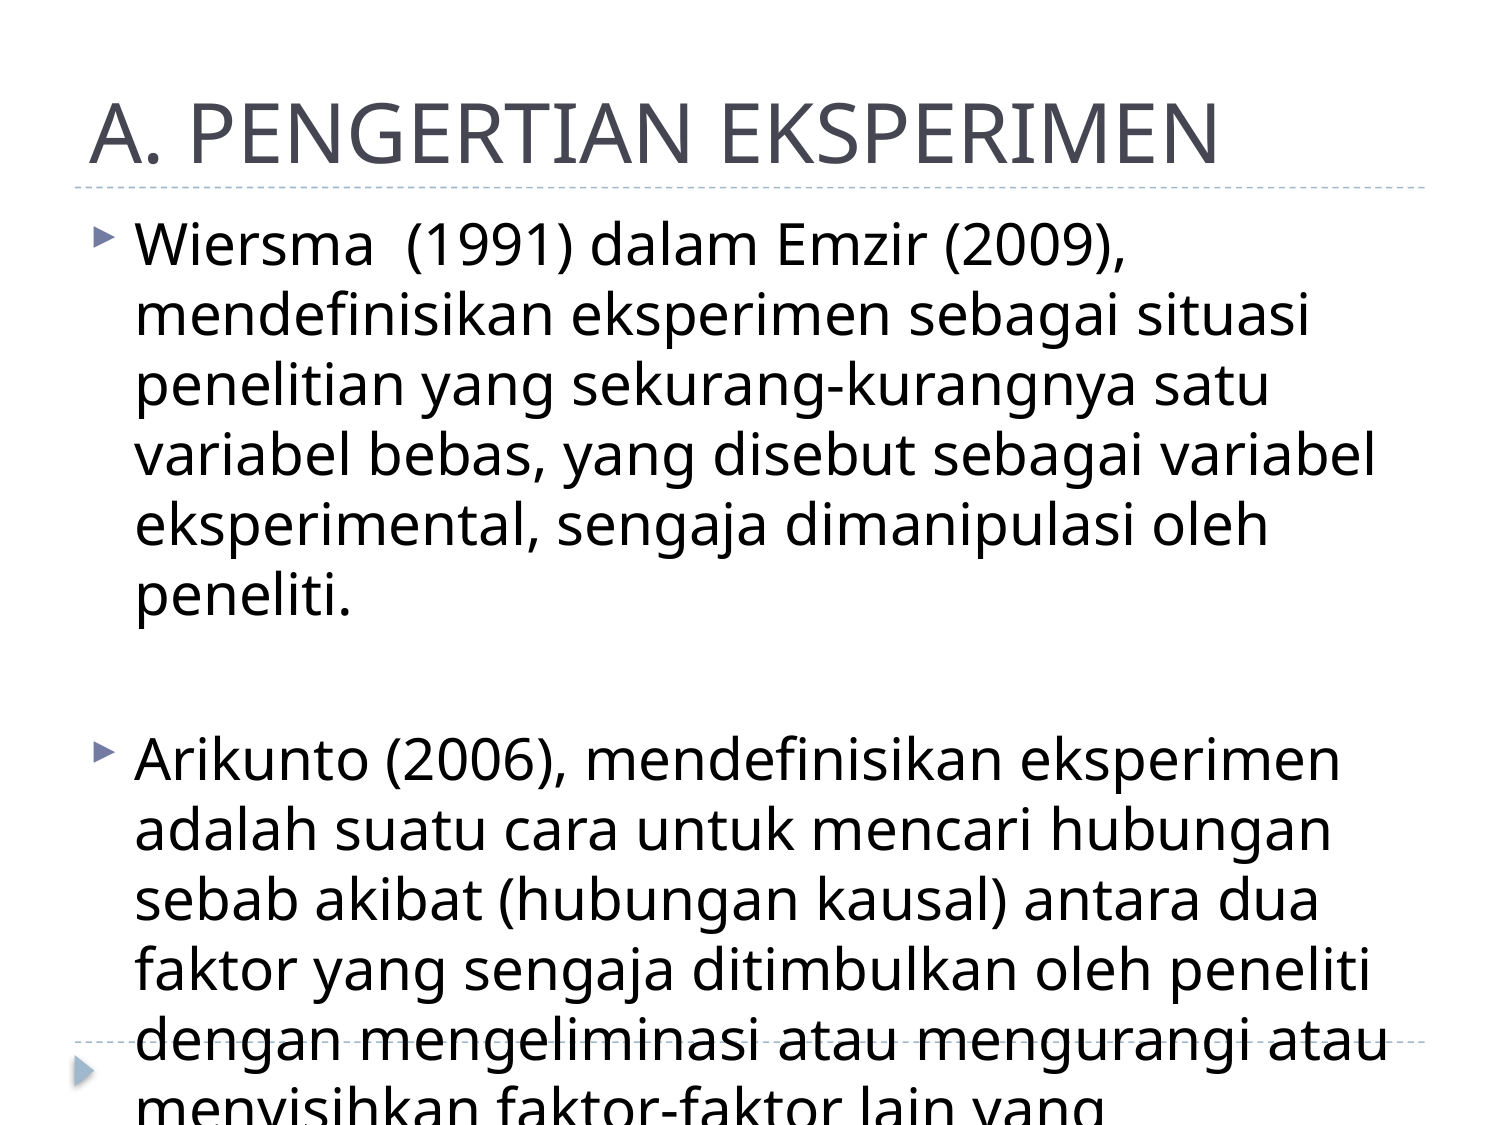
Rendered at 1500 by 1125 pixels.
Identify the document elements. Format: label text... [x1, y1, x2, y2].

list Wiersma (1991) dalam Emzir (2009), mendefinisikan eksperimen sebagai situasi penelitian yang sekurang-kurangnya satu variabel bebas, yang disebut sebagai variabel eksperimental, sengaja dimanipulasi oleh peneliti. Arikunto (2006), mendefinisikan eksperimen adalah suatu cara untuk mencari hubungan sebab akibat (hubungan kausal) antara dua faktor yang sengaja ditimbulkan oleh peneliti dengan mengeliminasi atau mengurangi atau menyisihkan faktor-faktor lain yang mengganggu. [75, 200, 1425, 1010]
title A. PENGERTIAN EKSPERIMEN [75, 24, 1425, 188]
